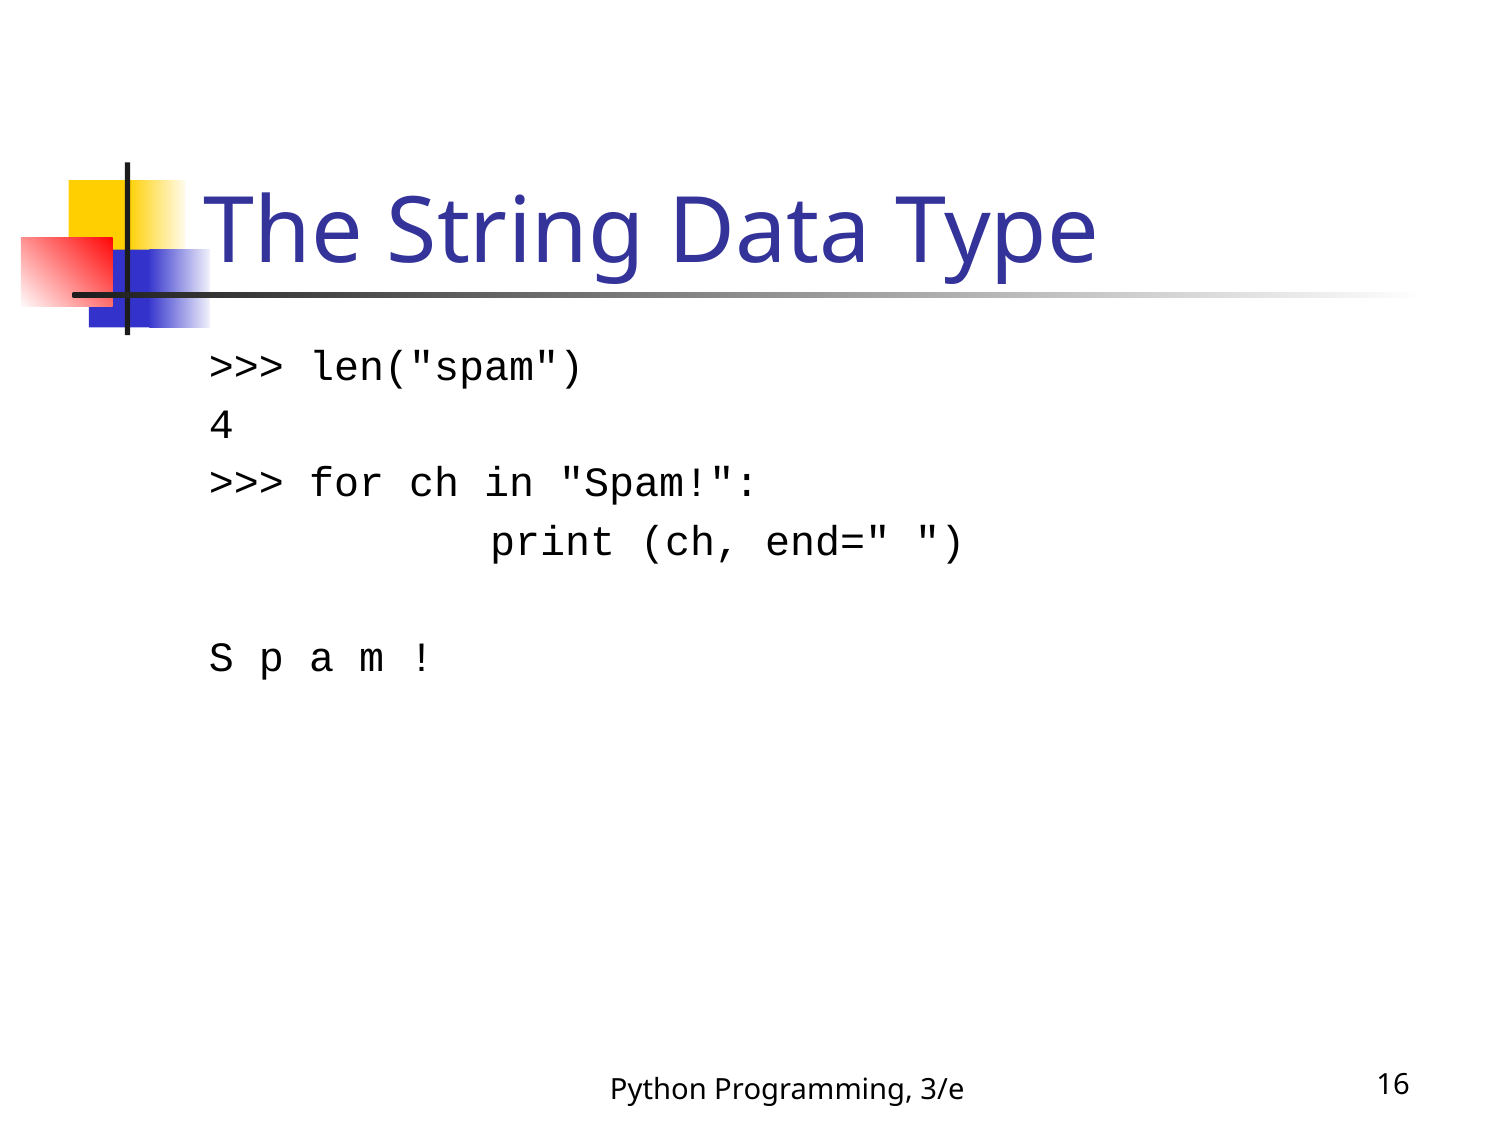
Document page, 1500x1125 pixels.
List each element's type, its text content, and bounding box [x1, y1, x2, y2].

footer Python Programming, 3/e [549, 1037, 1026, 1113]
list >>> len("spam") 4 >>> for ch in "Spam!": print (ch, end=" ") S p a m ! [193, 331, 1469, 1006]
title The String Data Type [188, 101, 1468, 289]
slide_number 16 [1112, 1037, 1426, 1113]
